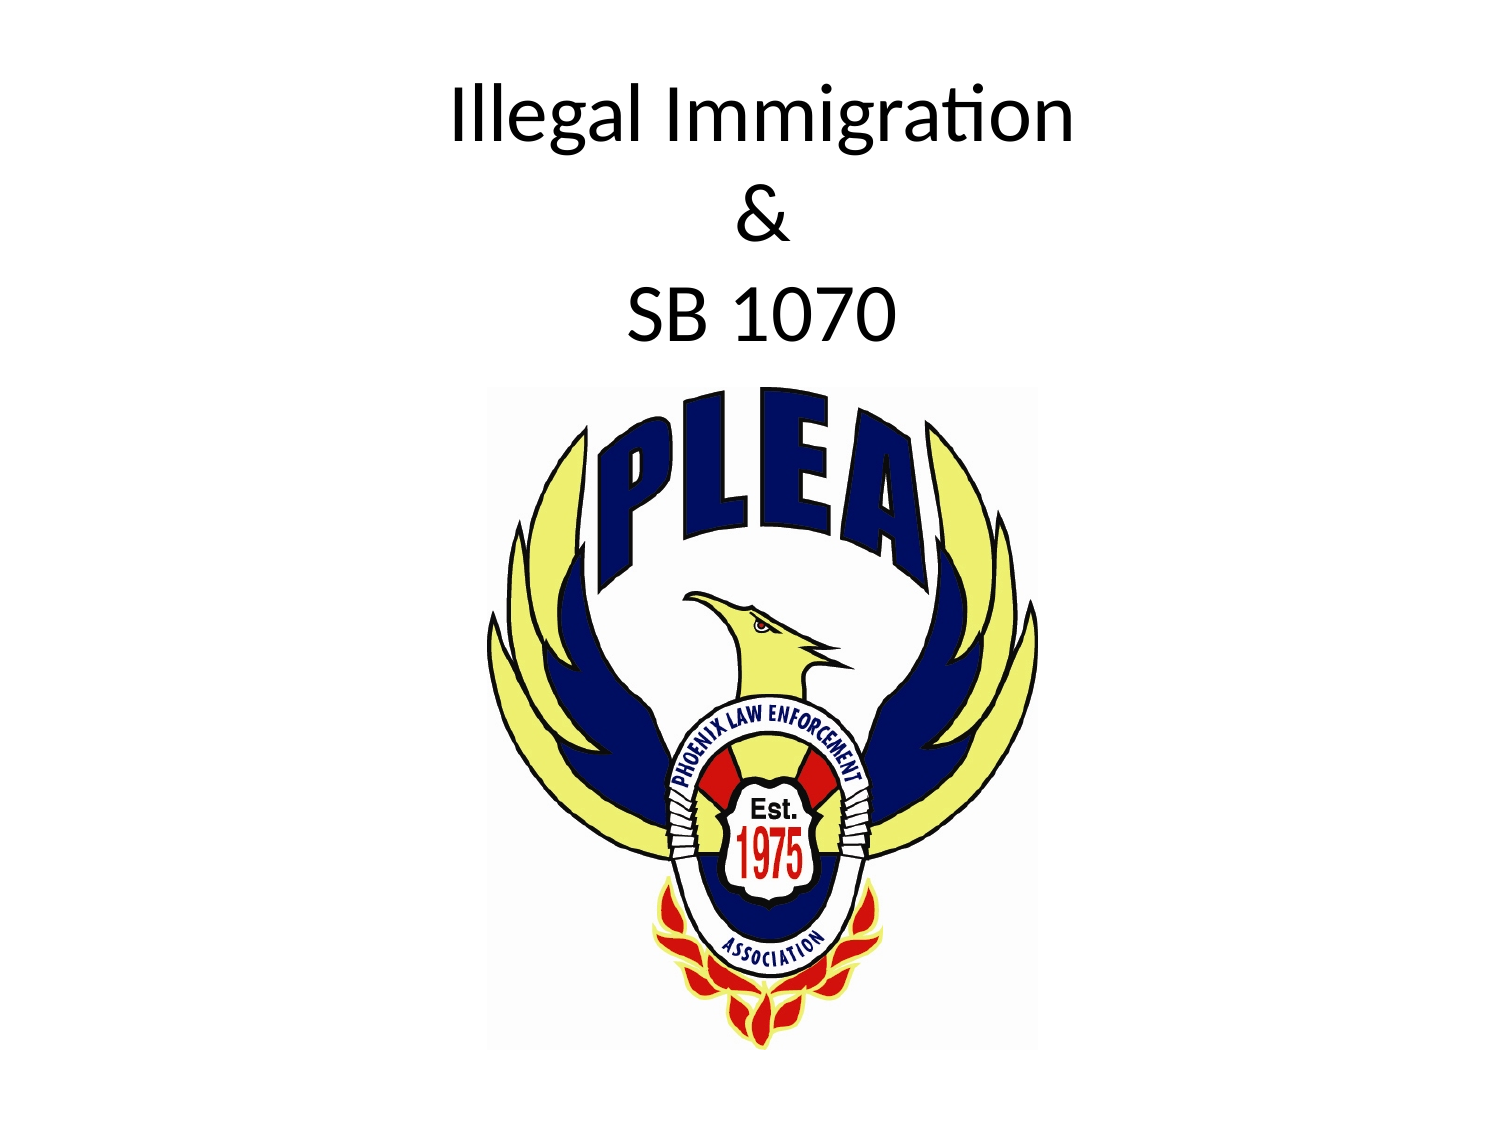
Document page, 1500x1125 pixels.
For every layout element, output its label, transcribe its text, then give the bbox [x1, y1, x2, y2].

title Illegal Immigration & SB 1070 [124, 87, 1401, 329]
picture [487, 387, 1038, 1051]
